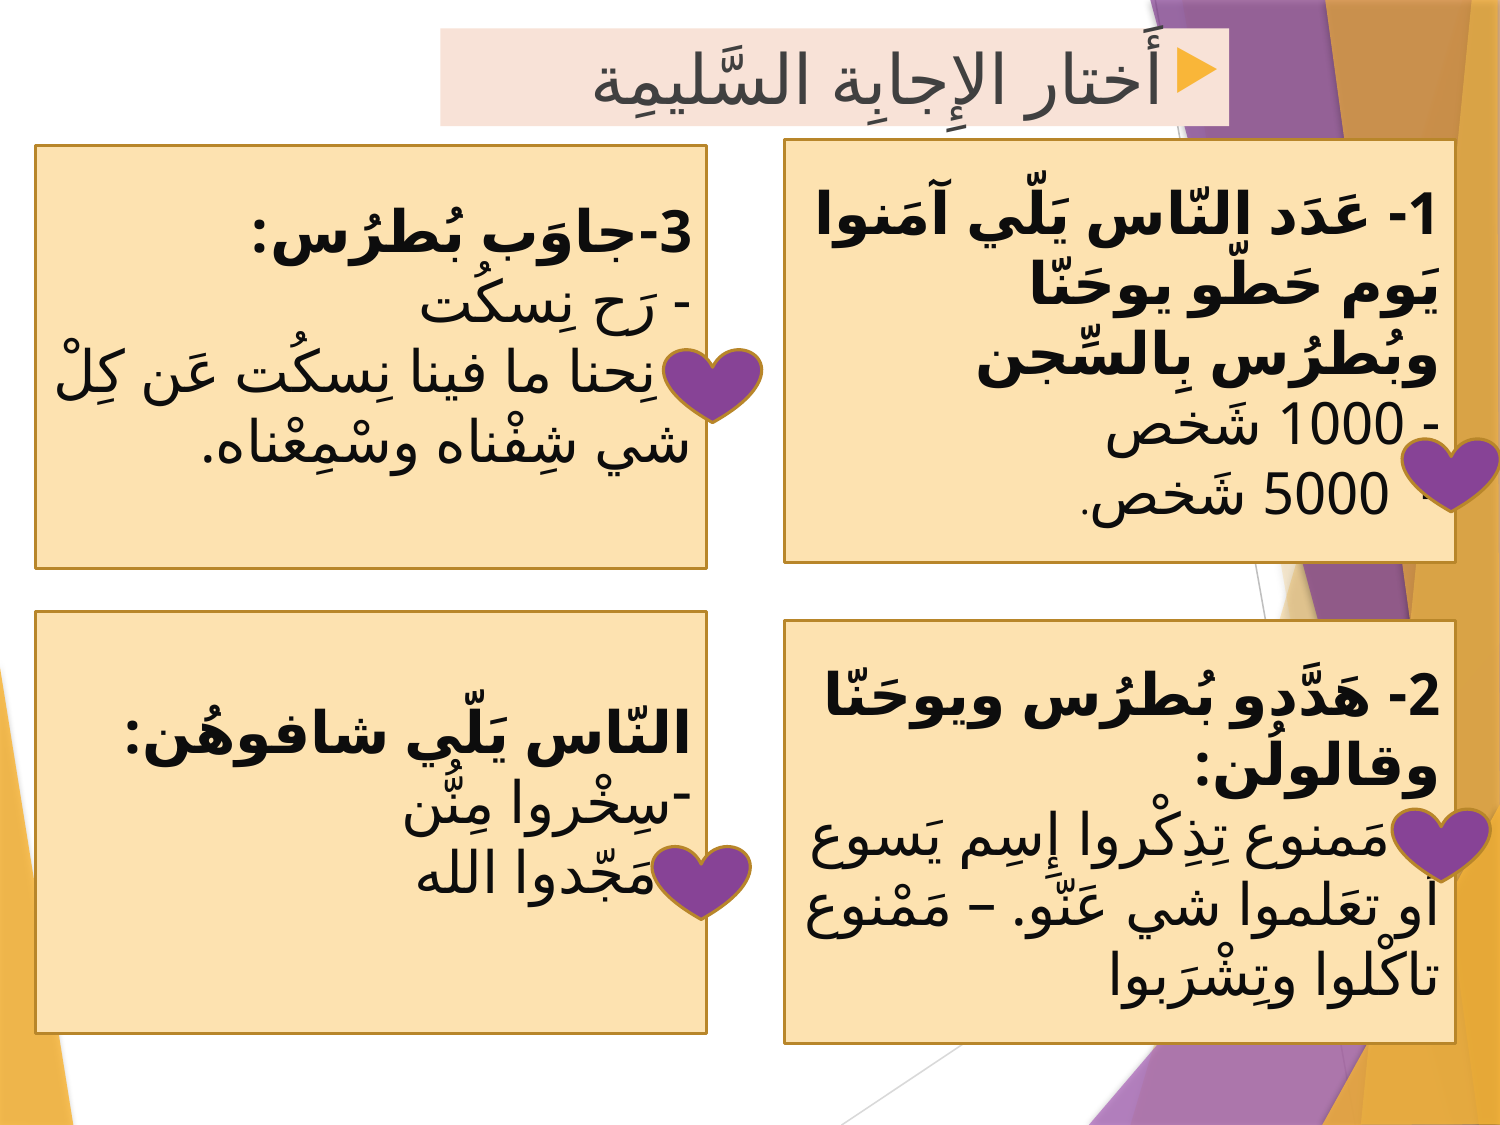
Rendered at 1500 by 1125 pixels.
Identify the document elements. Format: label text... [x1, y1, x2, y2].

text_box 3-جاوَب بُطرُس: - رَح نِسكُت - نِحنا ما فينا نِسكُت عَن كِلْ شي شِفْناه وسْمِعْناه. [34, 144, 708, 570]
list أَختار الإِجابِة السَّليمِة [440, 28, 1230, 127]
text_box النّاس يَلّي شافوهُن: سِخْروا مِنُّن مَجّدوا الله [34, 610, 708, 1035]
text_box [1400, 437, 1500, 514]
text_box [650, 844, 752, 921]
text_box [1390, 807, 1492, 884]
text_box 1- عَدَد النّاس يَلّي آمَنوا يَوم حَطّو يوحَنّا وبُطرُس بِالسِّجن - 1000 شَخص - 5000 شَخص. [783, 138, 1457, 564]
text_box [661, 348, 764, 424]
text_box 2- هَدَّدو بُطرُس ويوحَنّا وقالولُن: - مَمنوع تِذِكْروا إِسِم يَسوع أو تعَلموا شي عَنّو. – مَمْنوع تاكْلوا وتِشْرَبوا [783, 619, 1457, 1045]
